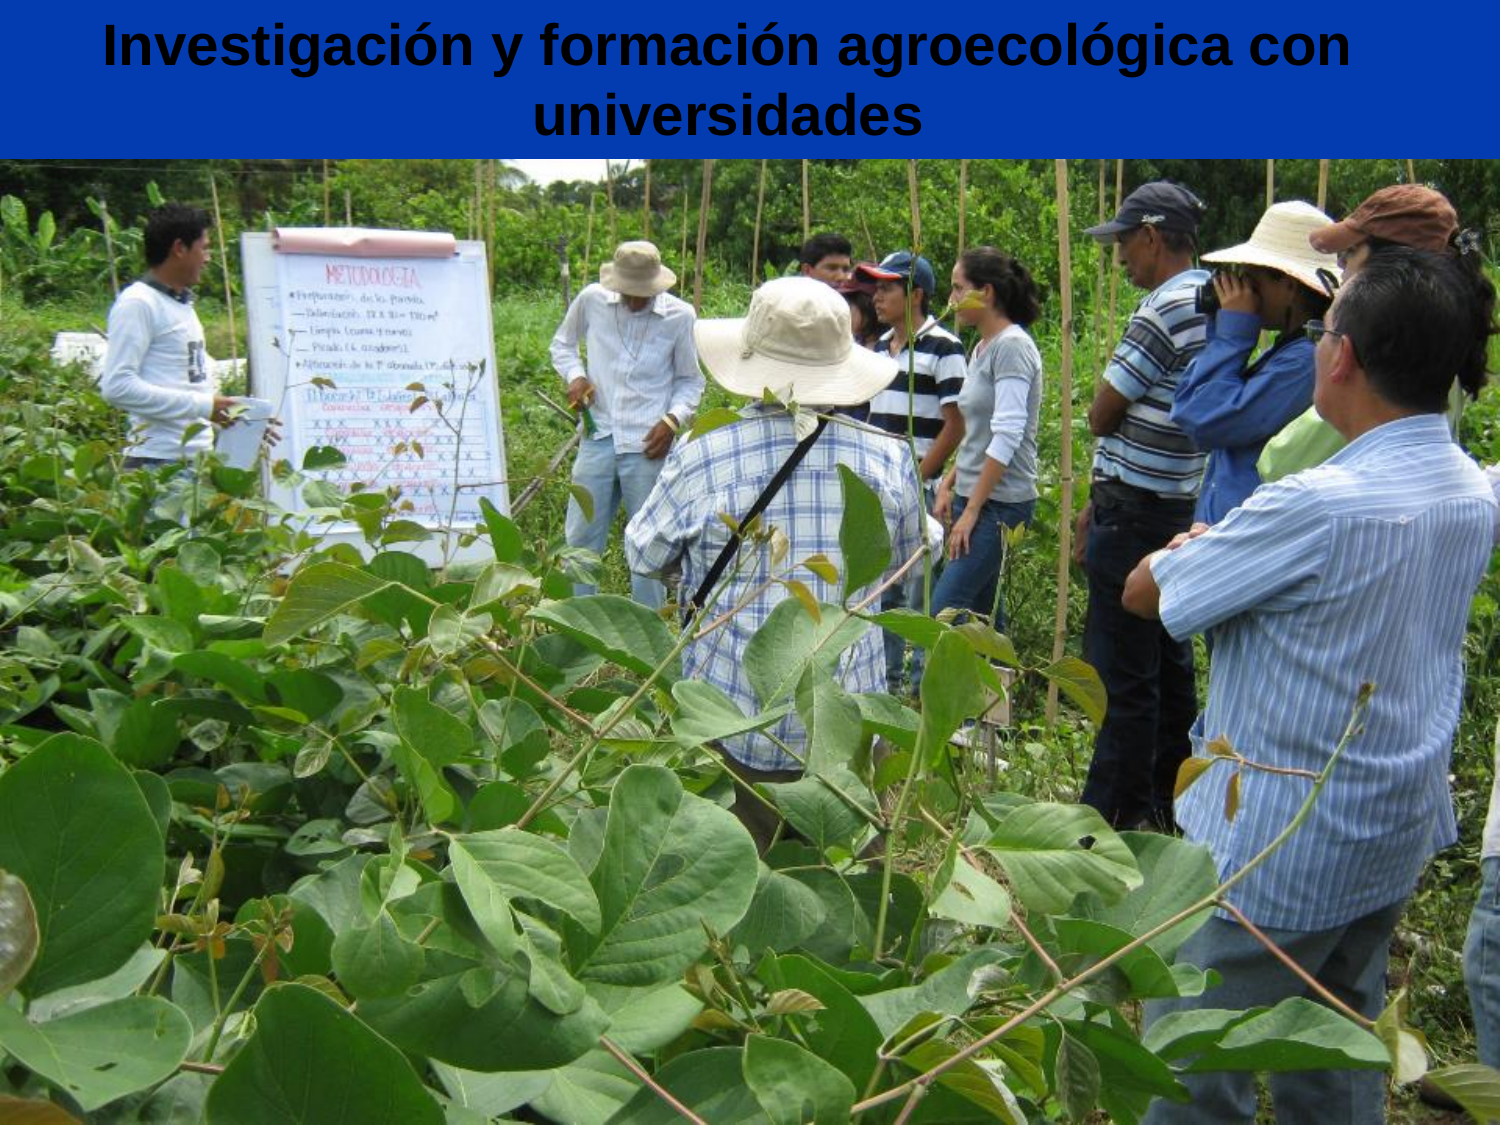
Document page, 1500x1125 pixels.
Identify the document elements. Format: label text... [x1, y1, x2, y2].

picture [0, 0, 1500, 1125]
title Investigación y formación agroecológica con universidades [53, 0, 1404, 149]
